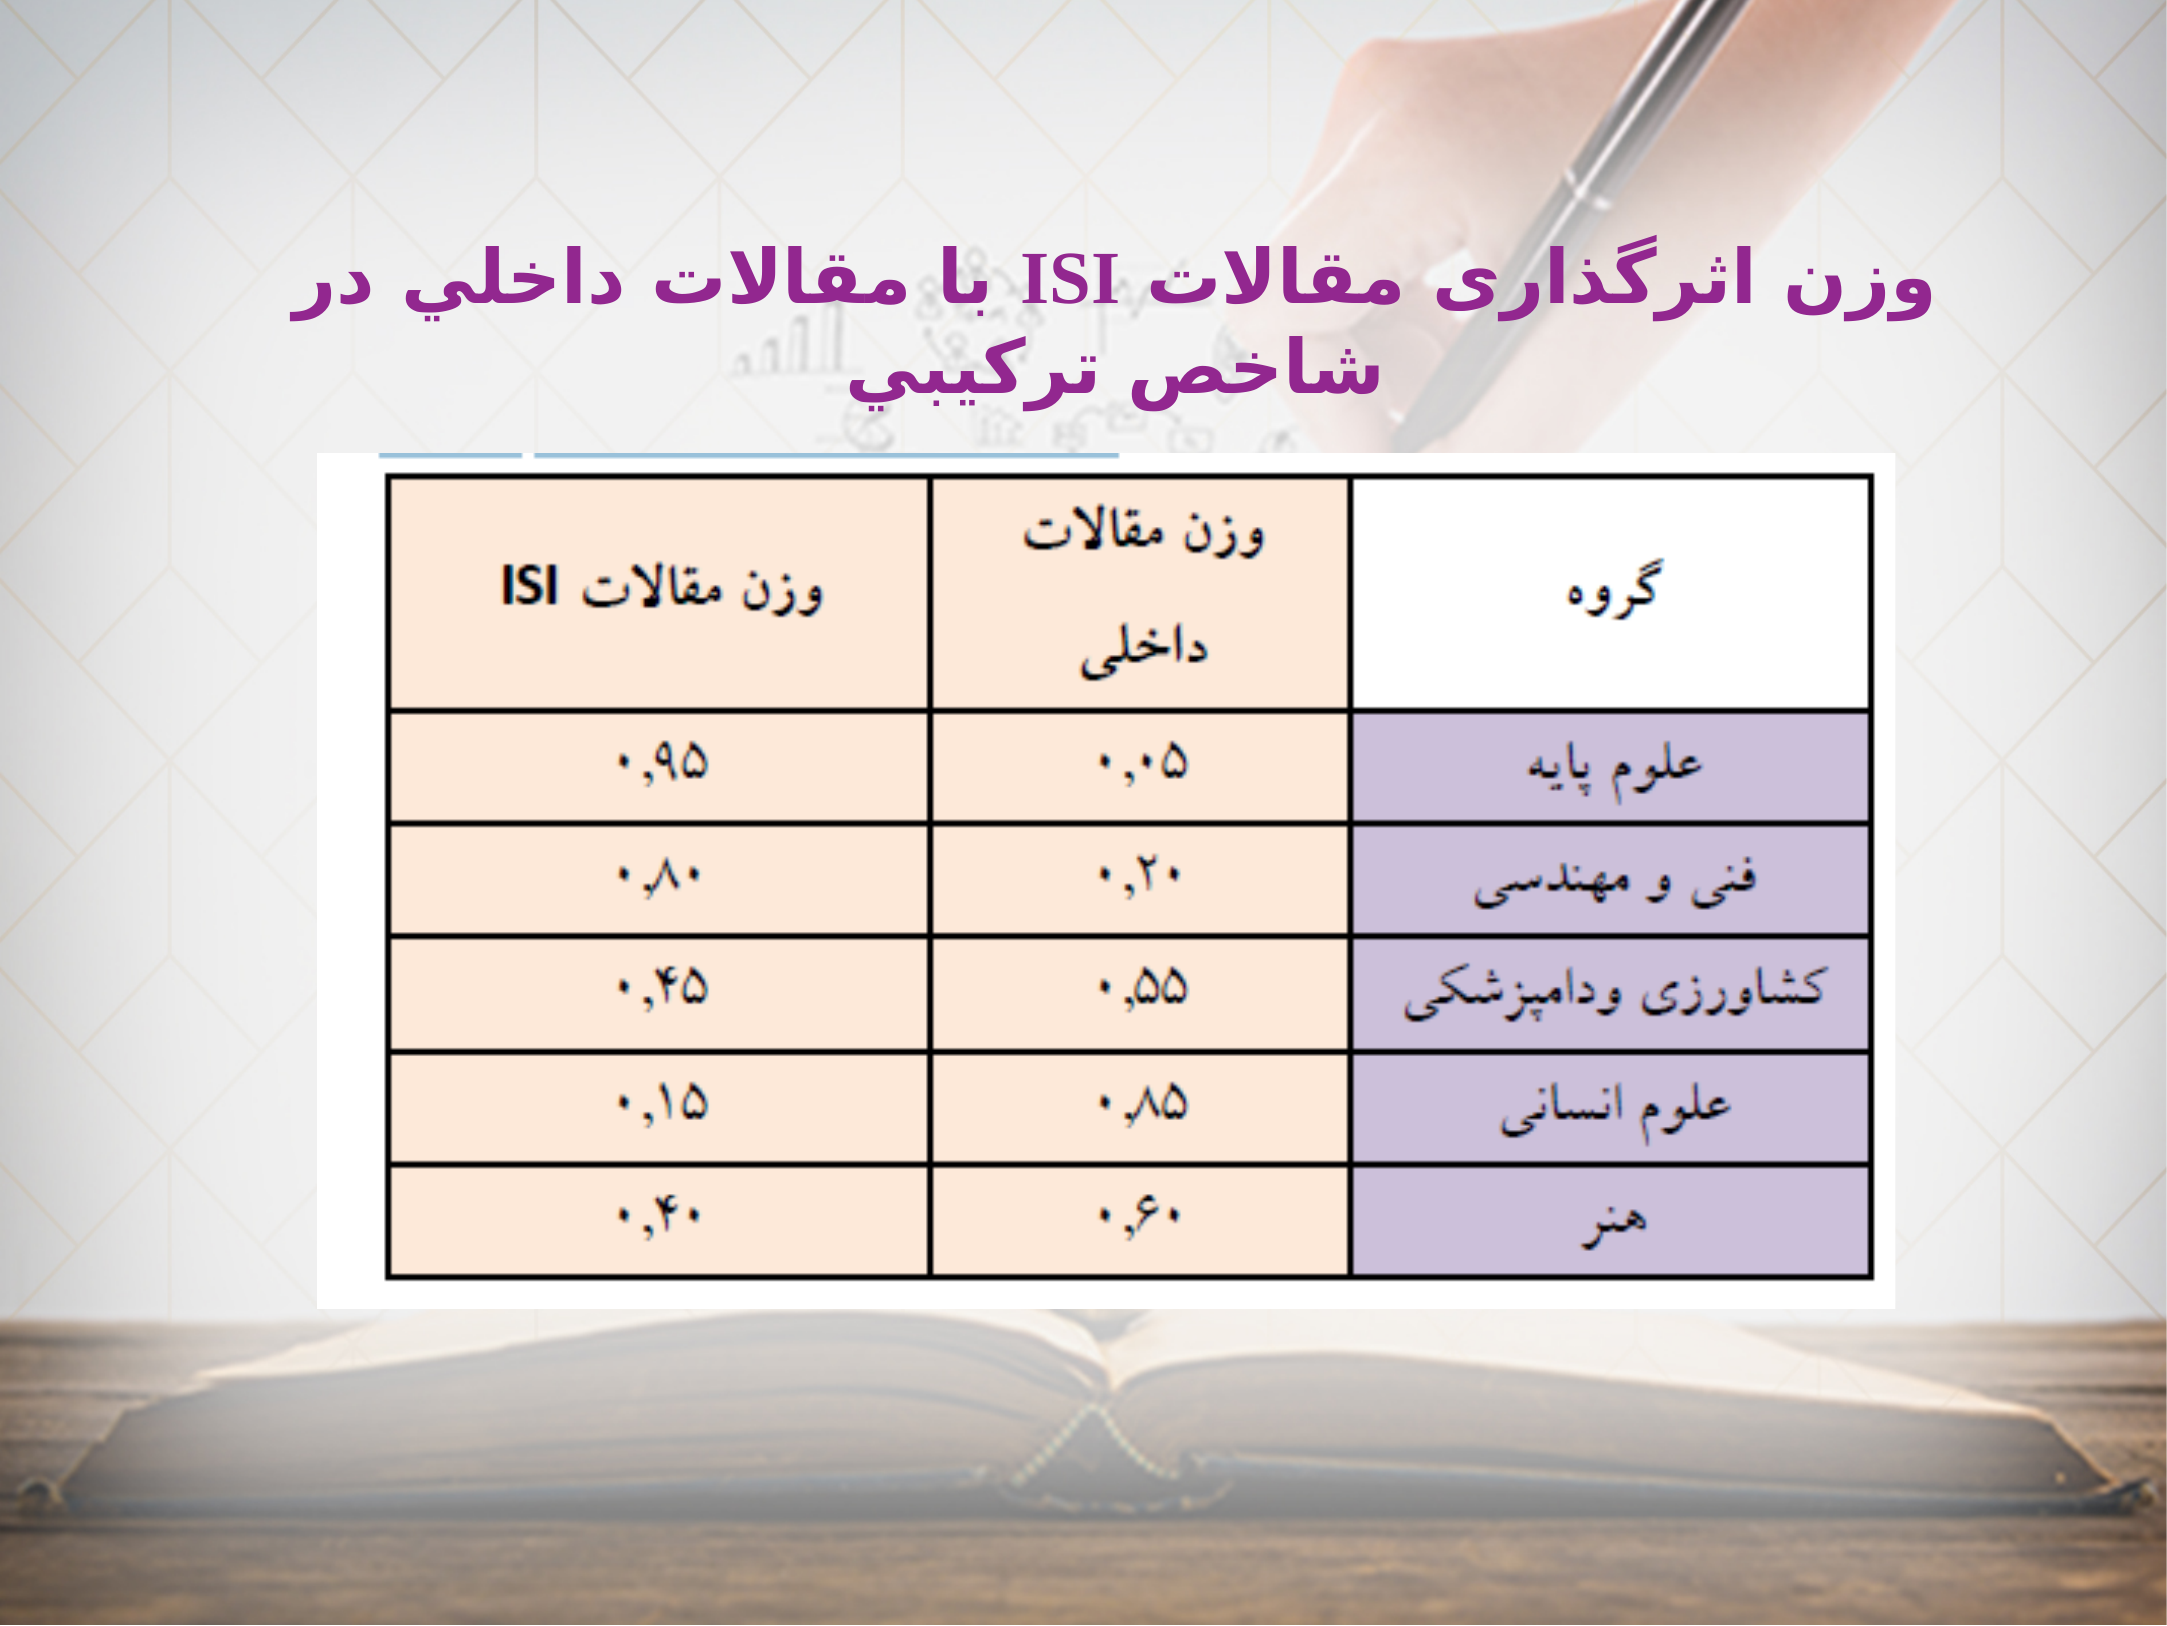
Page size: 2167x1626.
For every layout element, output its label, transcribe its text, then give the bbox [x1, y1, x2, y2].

text_box وزن اثرگذاری مقالات ISI با مقالات داخلي در شاخص ترکیبي [269, 220, 1962, 416]
picture [0, 0, 2167, 1625]
